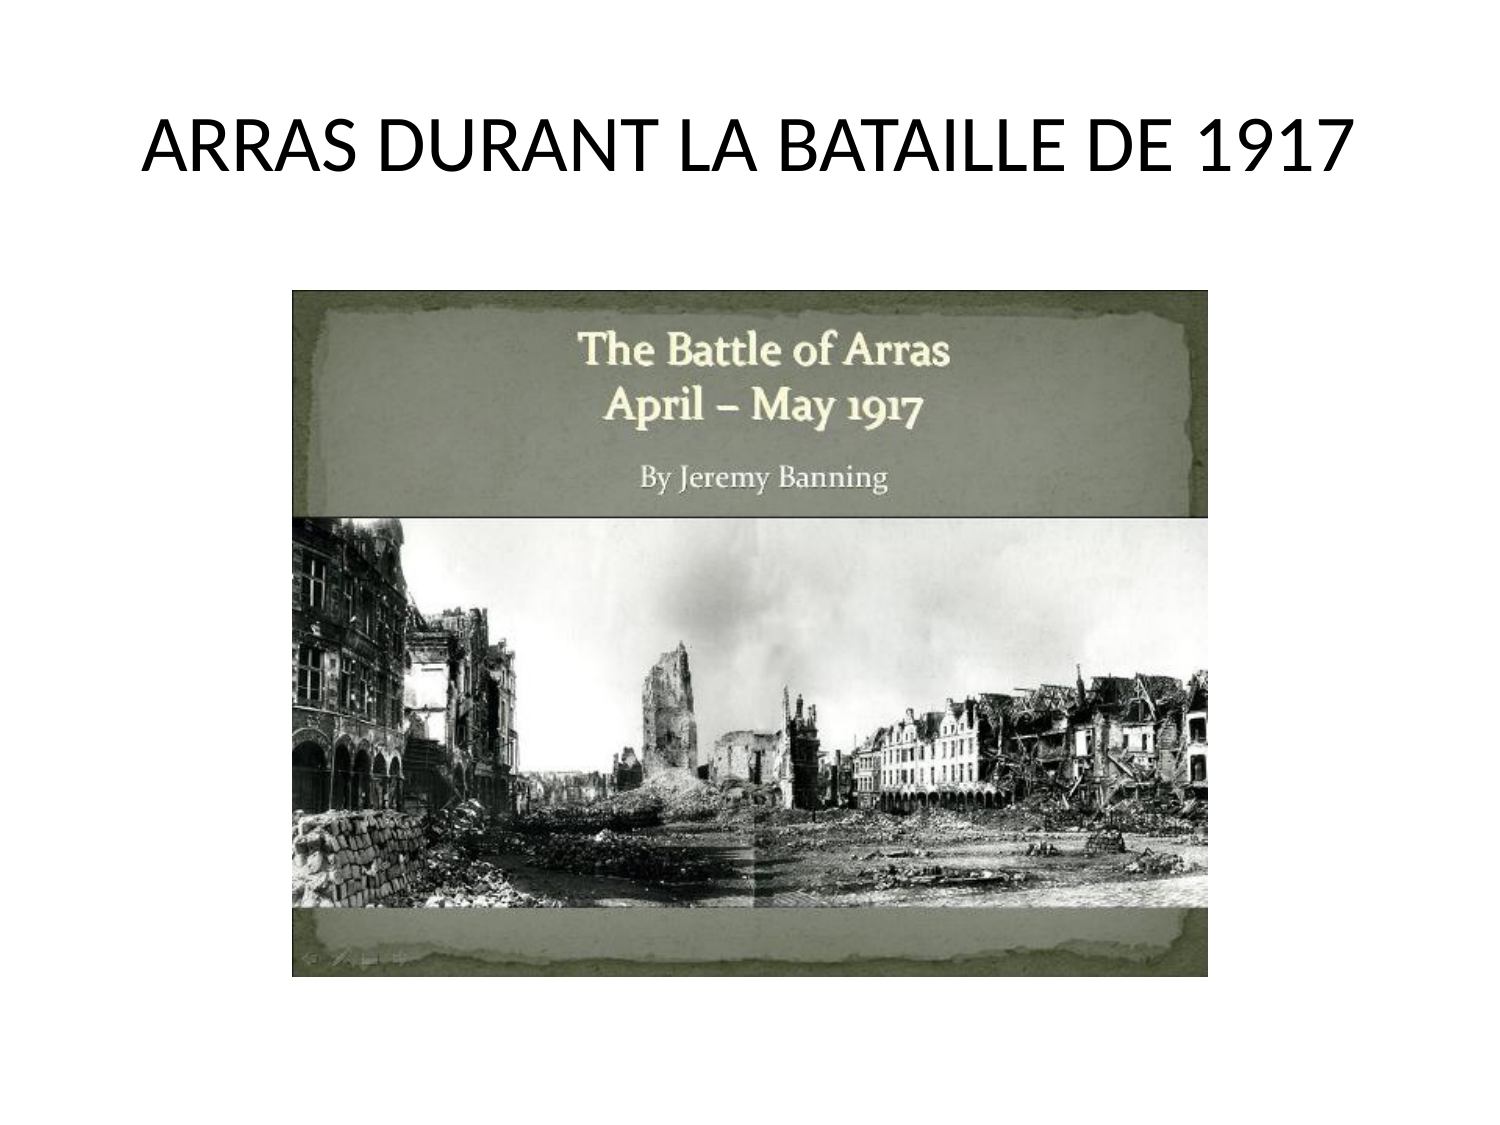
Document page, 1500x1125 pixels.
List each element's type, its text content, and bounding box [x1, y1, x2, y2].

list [291, 290, 1209, 977]
title ARRAS DURANT LA BATAILLE DE 1917 [75, 45, 1425, 233]
